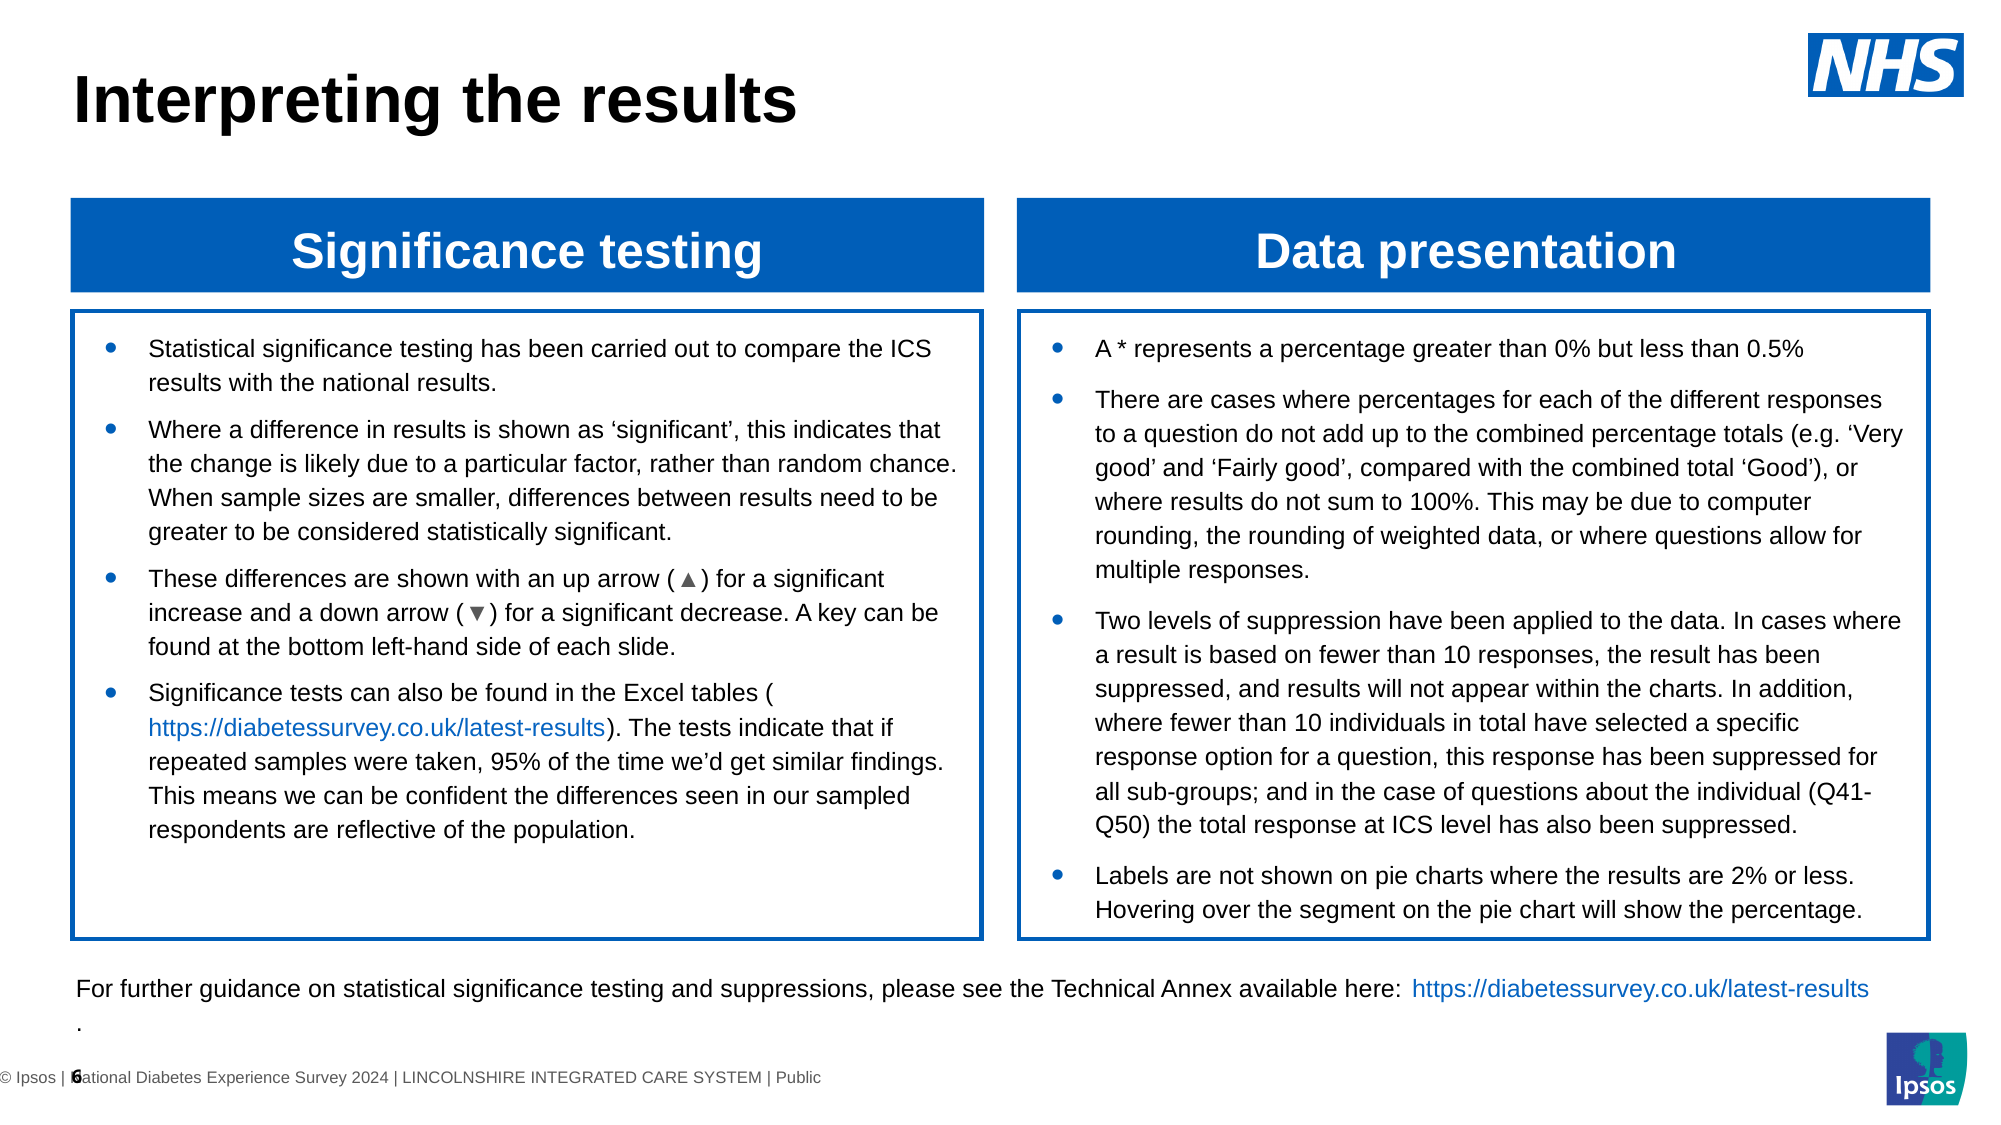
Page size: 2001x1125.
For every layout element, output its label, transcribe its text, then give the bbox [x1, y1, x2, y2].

text_box Data presentation [1016, 197, 1931, 293]
slide_number 6 [71, 1044, 122, 1090]
text_box Statistical significance testing has been carried out to compare the ICS results with the national results. Where a difference in results is shown as ‘significant’, this indicates that the change is likely due to a particular factor, rather than random chance. When sample sizes are smaller, differences between results need to be greater to be considered statistically significant. These differences are shown with an up arrow (▲) for a significant increase and a down arrow (▼) for a significant decrease. A key can be found at the bottom left-hand side of each slide. Significance tests can also be found in the Excel tables (https://diabetessurvey.co.uk/latest-results). The tests indicate that if repeated samples were taken, 95% of the time we’d get similar findings. This means we can be confident the differences seen in our sampled respondents are reflective of the population. [71, 310, 983, 940]
text_box For further guidance on statistical significance testing and suppressions, please see the Technical Annex available here: https://diabetessurvey.co.uk/latest-results. [46, 961, 1886, 1044]
picture [1807, 33, 1964, 97]
picture [1886, 1032, 1968, 1106]
title Interpreting the results [73, 65, 1826, 193]
text_box A * represents a percentage greater than 0% but less than 0.5% There are cases where percentages for each of the different responses to a question do not add up to the combined percentage totals (e.g. ‘Very good’ and ‘Fairly good’, compared with the combined total ‘Good’), or where results do not sum to 100%. This may be due to computer rounding, the rounding of weighted data, or where questions allow for multiple responses. Two levels of suppression have been applied to the data. In cases where a result is based on fewer than 10 responses, the result has been suppressed, and results will not appear within the charts. In addition, where fewer than 10 individuals in total have selected a specific response option for a question, this response has been suppressed for all sub-groups; and in the case of questions about the individual (Q41-Q50) the total response at ICS level has also been suppressed. Labels are not shown on pie charts where the results are 2% or less. Hovering over the segment on the pie chart will show the percentage. [1018, 310, 1929, 940]
text_box Significance testing [70, 197, 985, 293]
